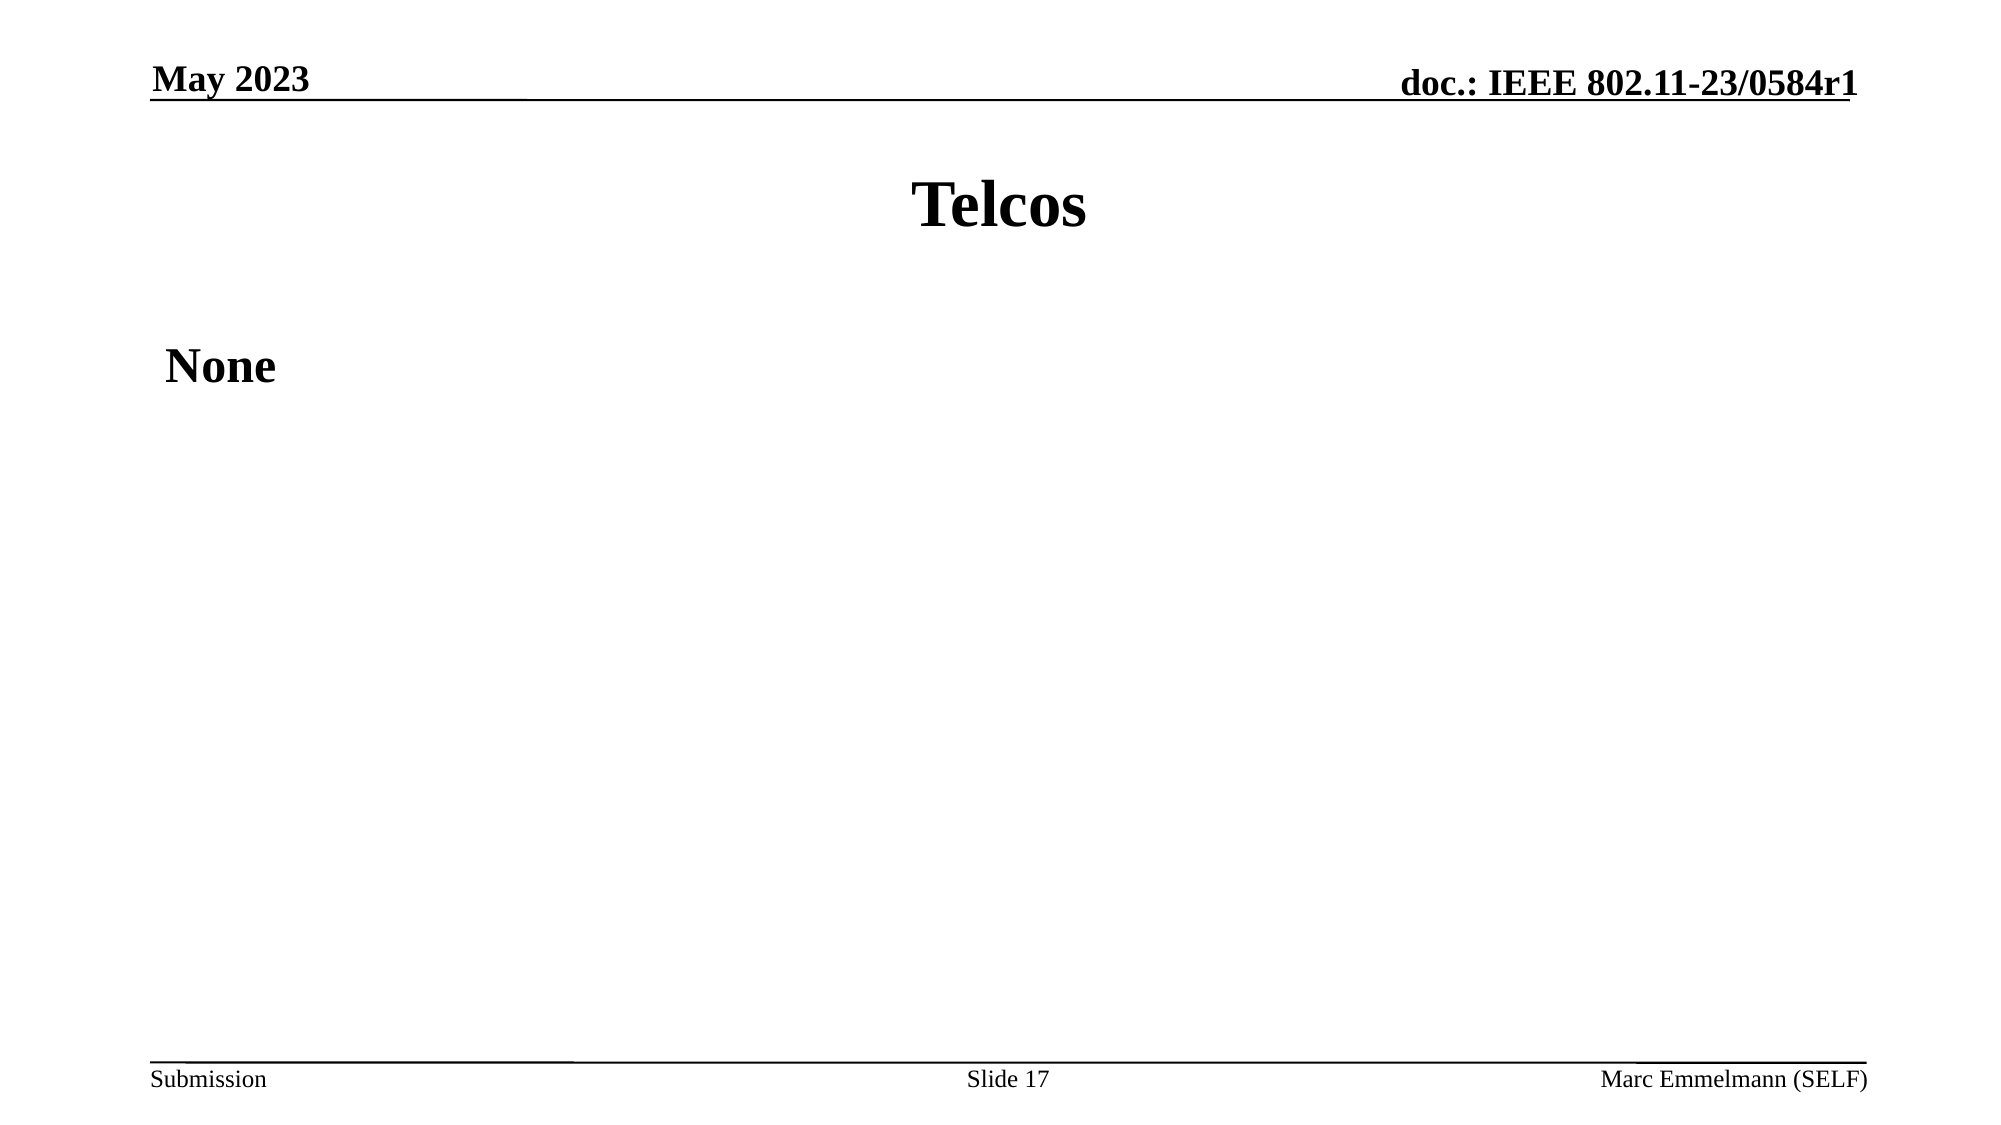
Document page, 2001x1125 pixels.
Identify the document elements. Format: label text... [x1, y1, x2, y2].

title Telcos [149, 112, 1850, 288]
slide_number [152, 54, 563, 100]
footer Marc Emmelmann (SELF) [1171, 1061, 1869, 1093]
list None [149, 324, 1850, 1000]
slide_number Slide 17 [950, 1061, 1067, 1123]
